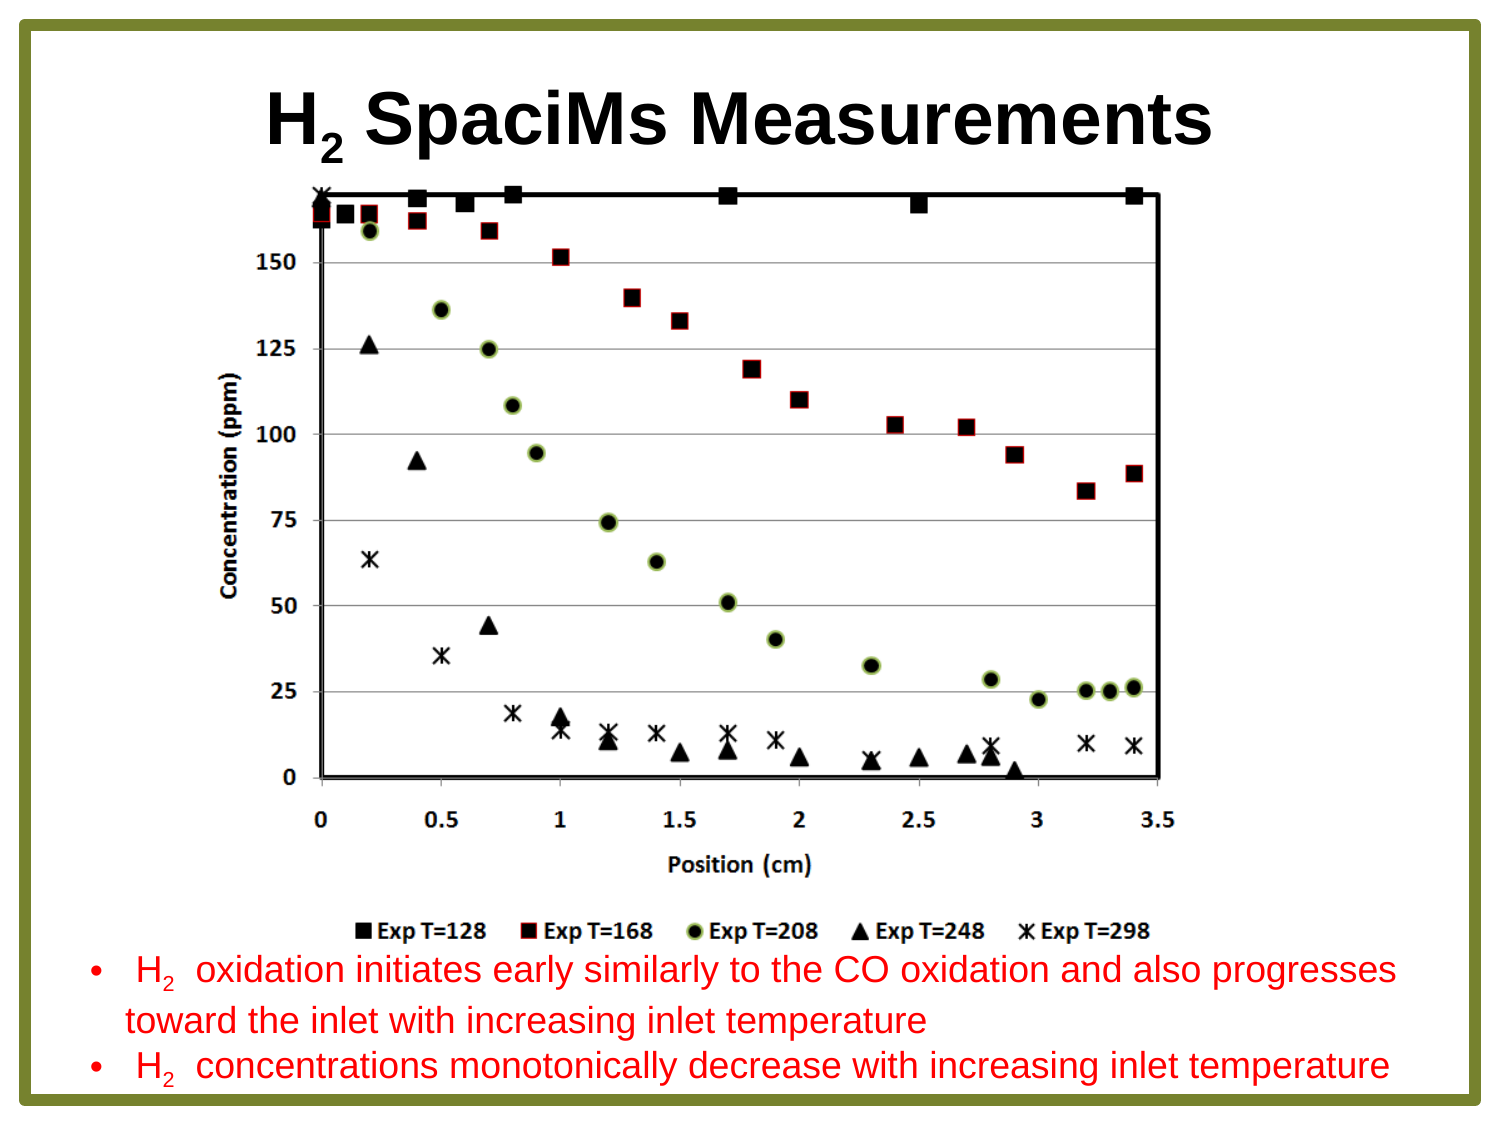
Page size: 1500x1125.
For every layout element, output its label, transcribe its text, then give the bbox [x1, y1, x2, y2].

text_box H2 oxidation initiates early similarly to the CO oxidation and also progresses toward the inlet with increasing inlet temperature H2 concentrations monotonically decrease with increasing inlet temperature [75, 937, 1450, 1100]
text_box H2 SpaciMs Measurements [250, 62, 1231, 159]
picture [184, 160, 1316, 965]
